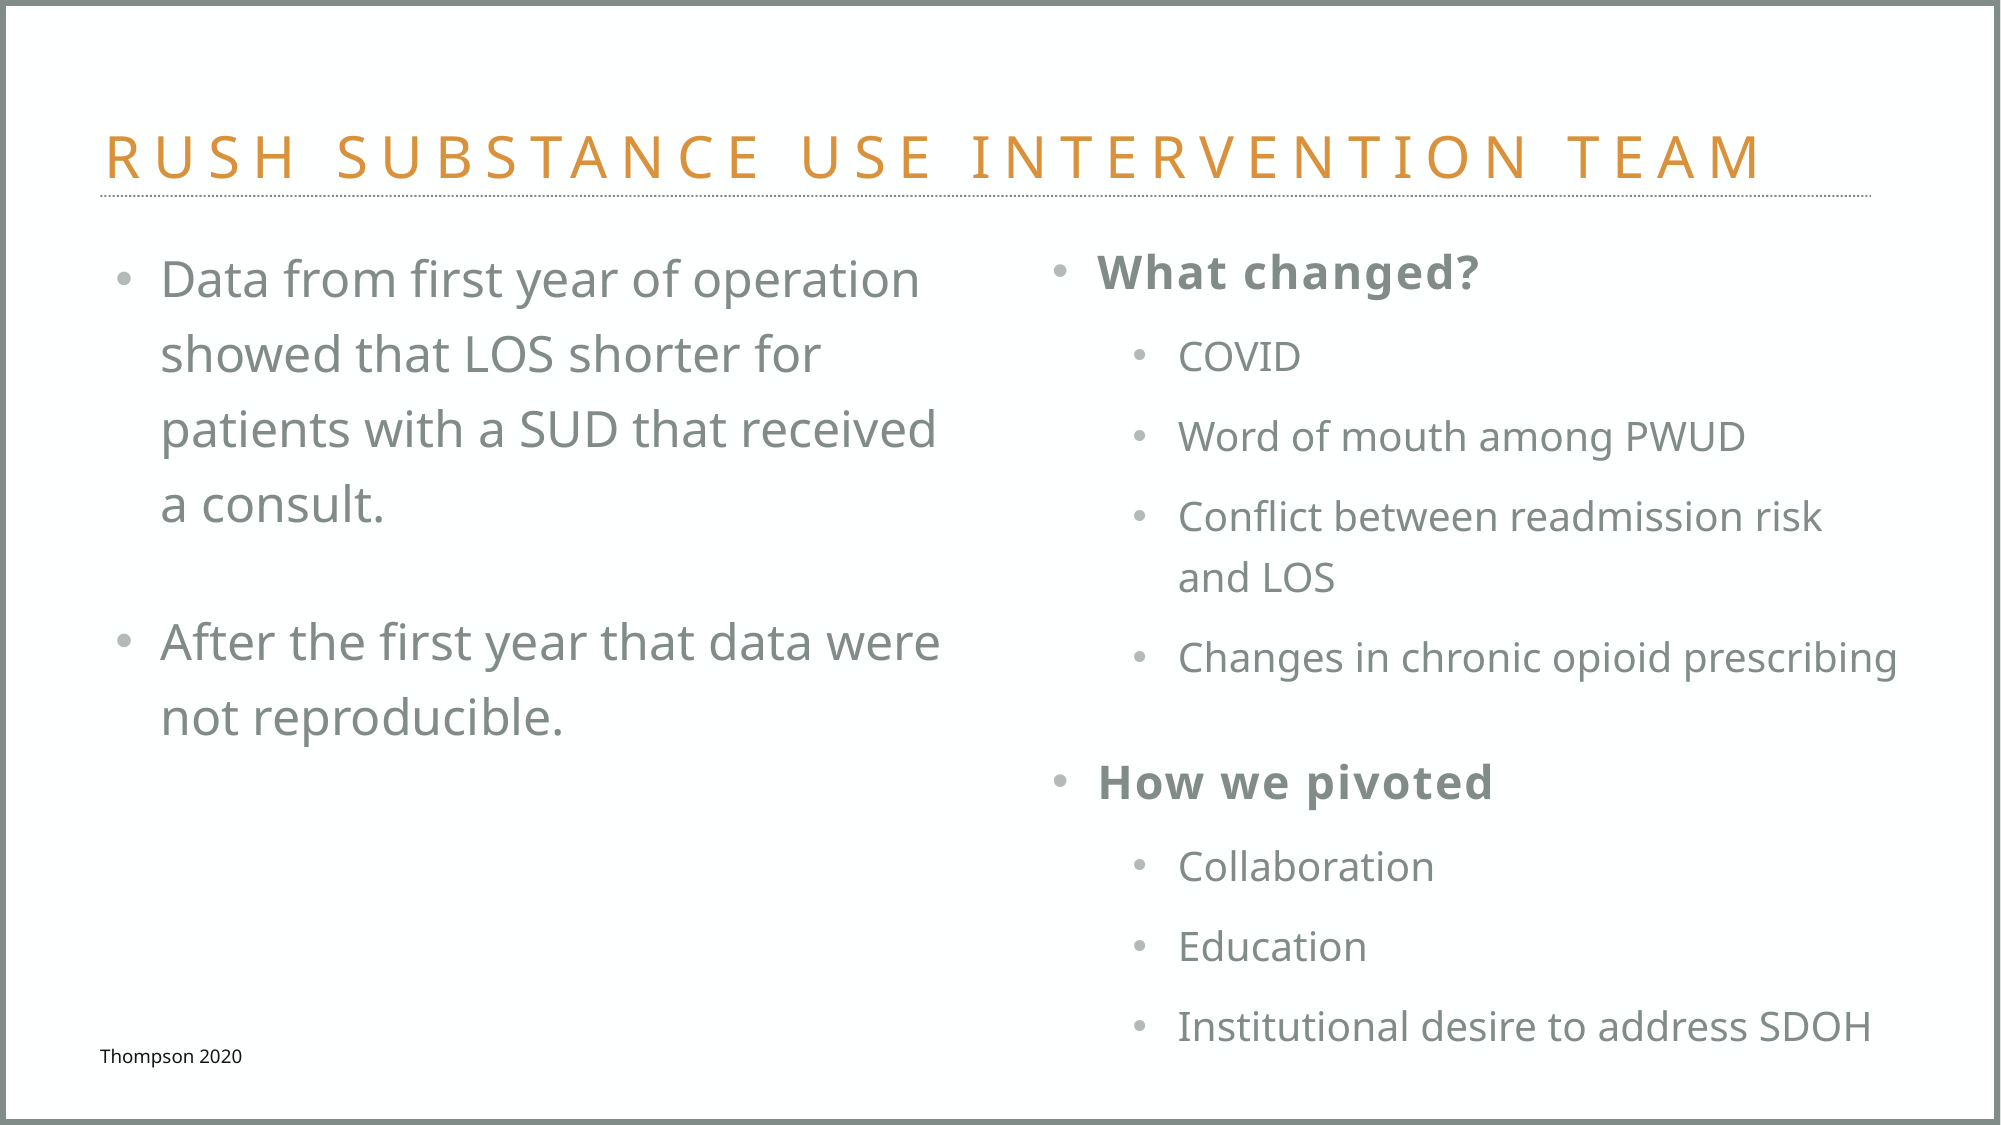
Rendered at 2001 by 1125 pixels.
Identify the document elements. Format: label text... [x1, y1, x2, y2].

list Data from first year of operation showed that LOS shorter for patients with a SUD that received a consult. After the first year that data were not reproducible. [99, 228, 960, 1068]
text_box Thompson 2020 [100, 958, 407, 1068]
list What changed? COVID Word of mouth among PWUD Conflict between readmission risk and LOS Changes in chronic opioid prescribing How we pivoted Collaboration Education Institutional desire to address SDOH [1040, 228, 1901, 1068]
title RUSH SUBSTANCE USE INTERVENTION TEAM [99, 88, 1901, 197]
